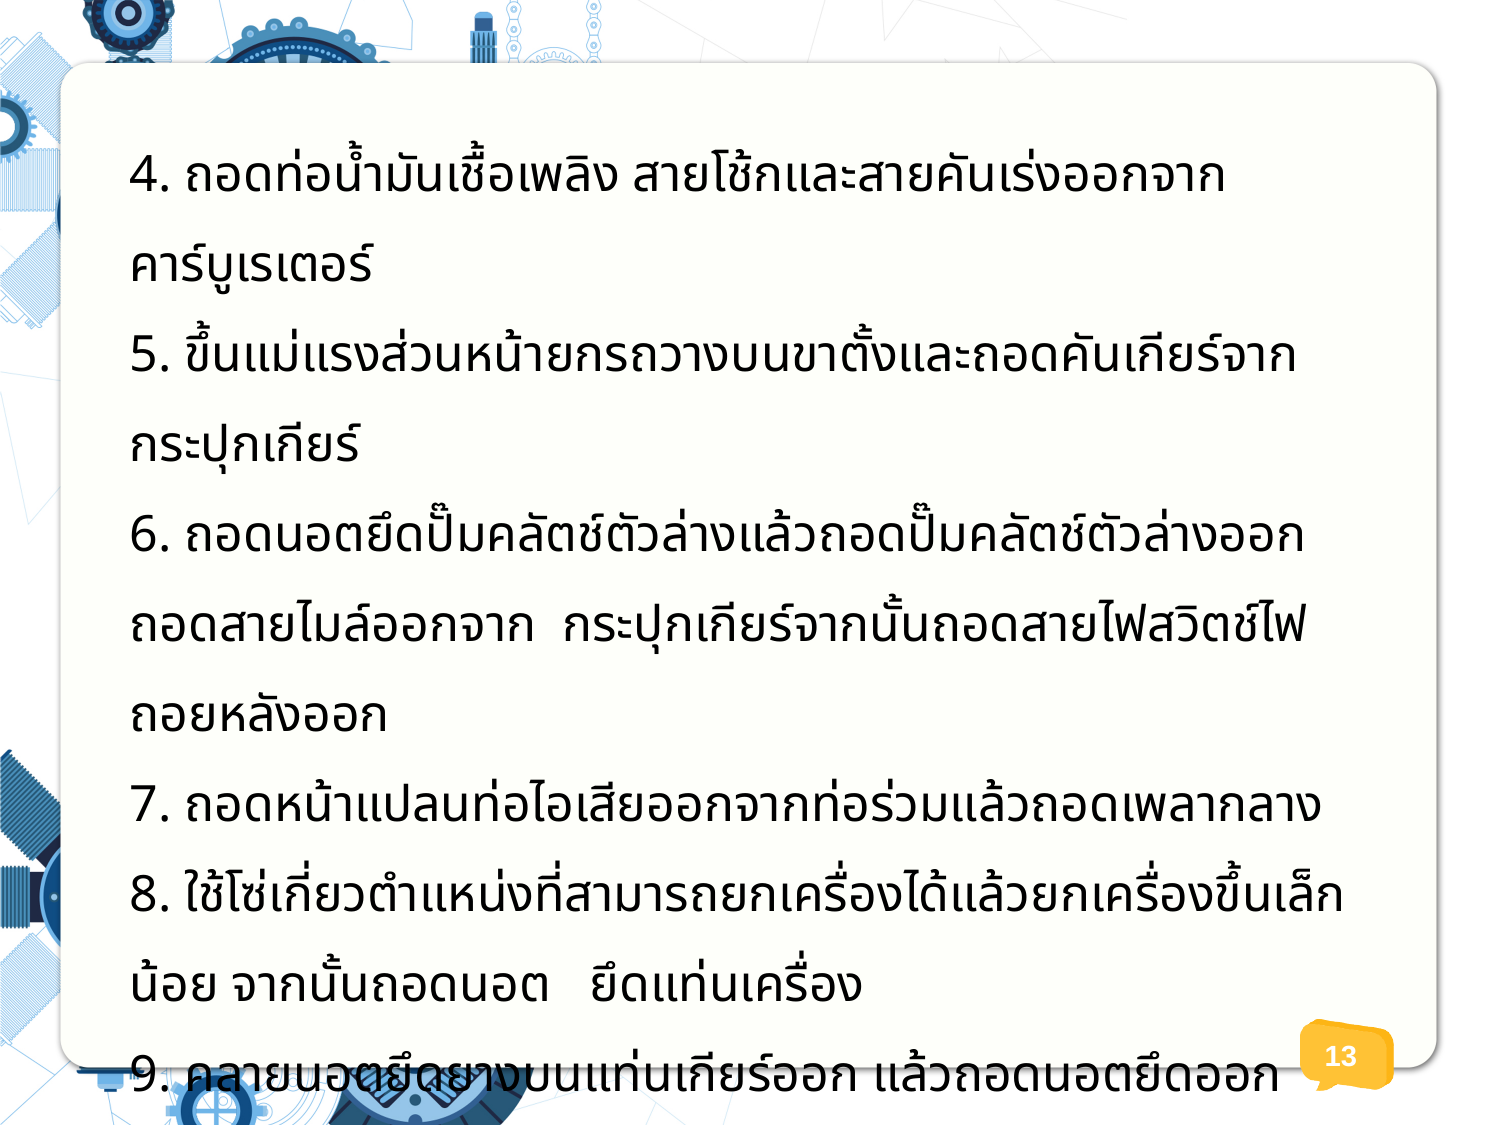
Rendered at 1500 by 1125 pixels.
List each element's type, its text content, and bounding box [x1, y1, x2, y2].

picture [0, 0, 1500, 1125]
text_box 4. ถอดท่อน้ำมันเชื้อเพลิง สายโช้กและสายคันเร่งออกจากคาร์บูเรเตอร์ 5. ขึ้นแม่แรงส่วนหน้ายกรถวางบนขาตั้งและถอดคันเกียร์จากกระปุกเกียร์ 6. ถอดนอตยึดปั๊มคลัตช์ตัวล่างแล้วถอดปั๊มคลัตช์ตัวล่างออก ถอดสายไมล์ออกจาก กระปุกเกียร์จากนั้นถอดสายไฟสวิตช์ไฟถอยหลังออก 7. ถอดหน้าแปลนท่อไอเสียออกจากท่อร่วมแล้วถอดเพลากลาง 8. ใช้โซ่เกี่ยวตำแหน่งที่สามารถยกเครื่องได้แล้วยกเครื่องขึ้นเล็กน้อย จากนั้นถอดนอต ยึดแท่นเครื่อง 9. คลายนอตยึดยางบนแท่นเกียร์ออก แล้วถอดนอตยึดออกทั้งหมด 10. ดึงเครื่องยนต์ให้เคลื่อนที่ไปข้างหน้าแล้วใช้รอกยกเครื่องและกระปุกเกียร์ออกจากรถ นำไปวางที่ตำแหน่งปฏิบัติงาน [114, 104, 1386, 1125]
